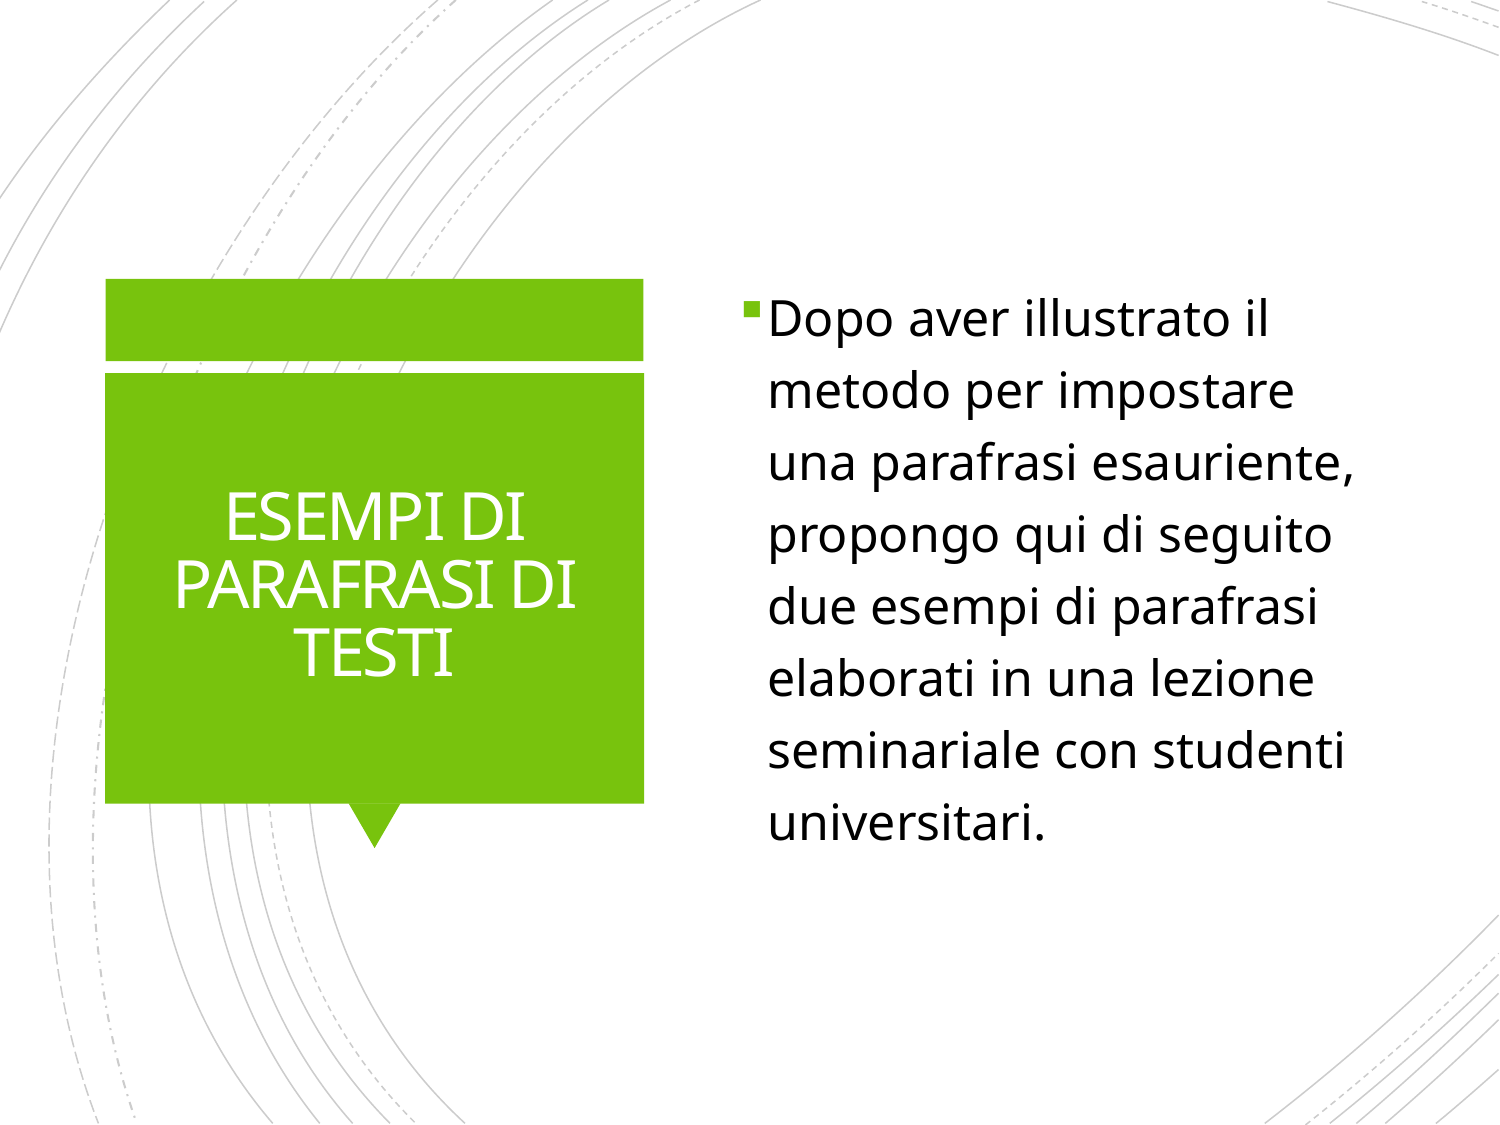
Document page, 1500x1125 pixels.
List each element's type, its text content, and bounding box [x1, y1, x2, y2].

title ESEMPI DI PARAFRASI DI TESTI [118, 385, 630, 790]
list Dopo aver illustrato il metodo per impostare una parafrasi esauriente, propongo qui di seguito due esempi di parafrasi elaborati in una lezione seminariale con studenti universitari. [724, 131, 1396, 993]
